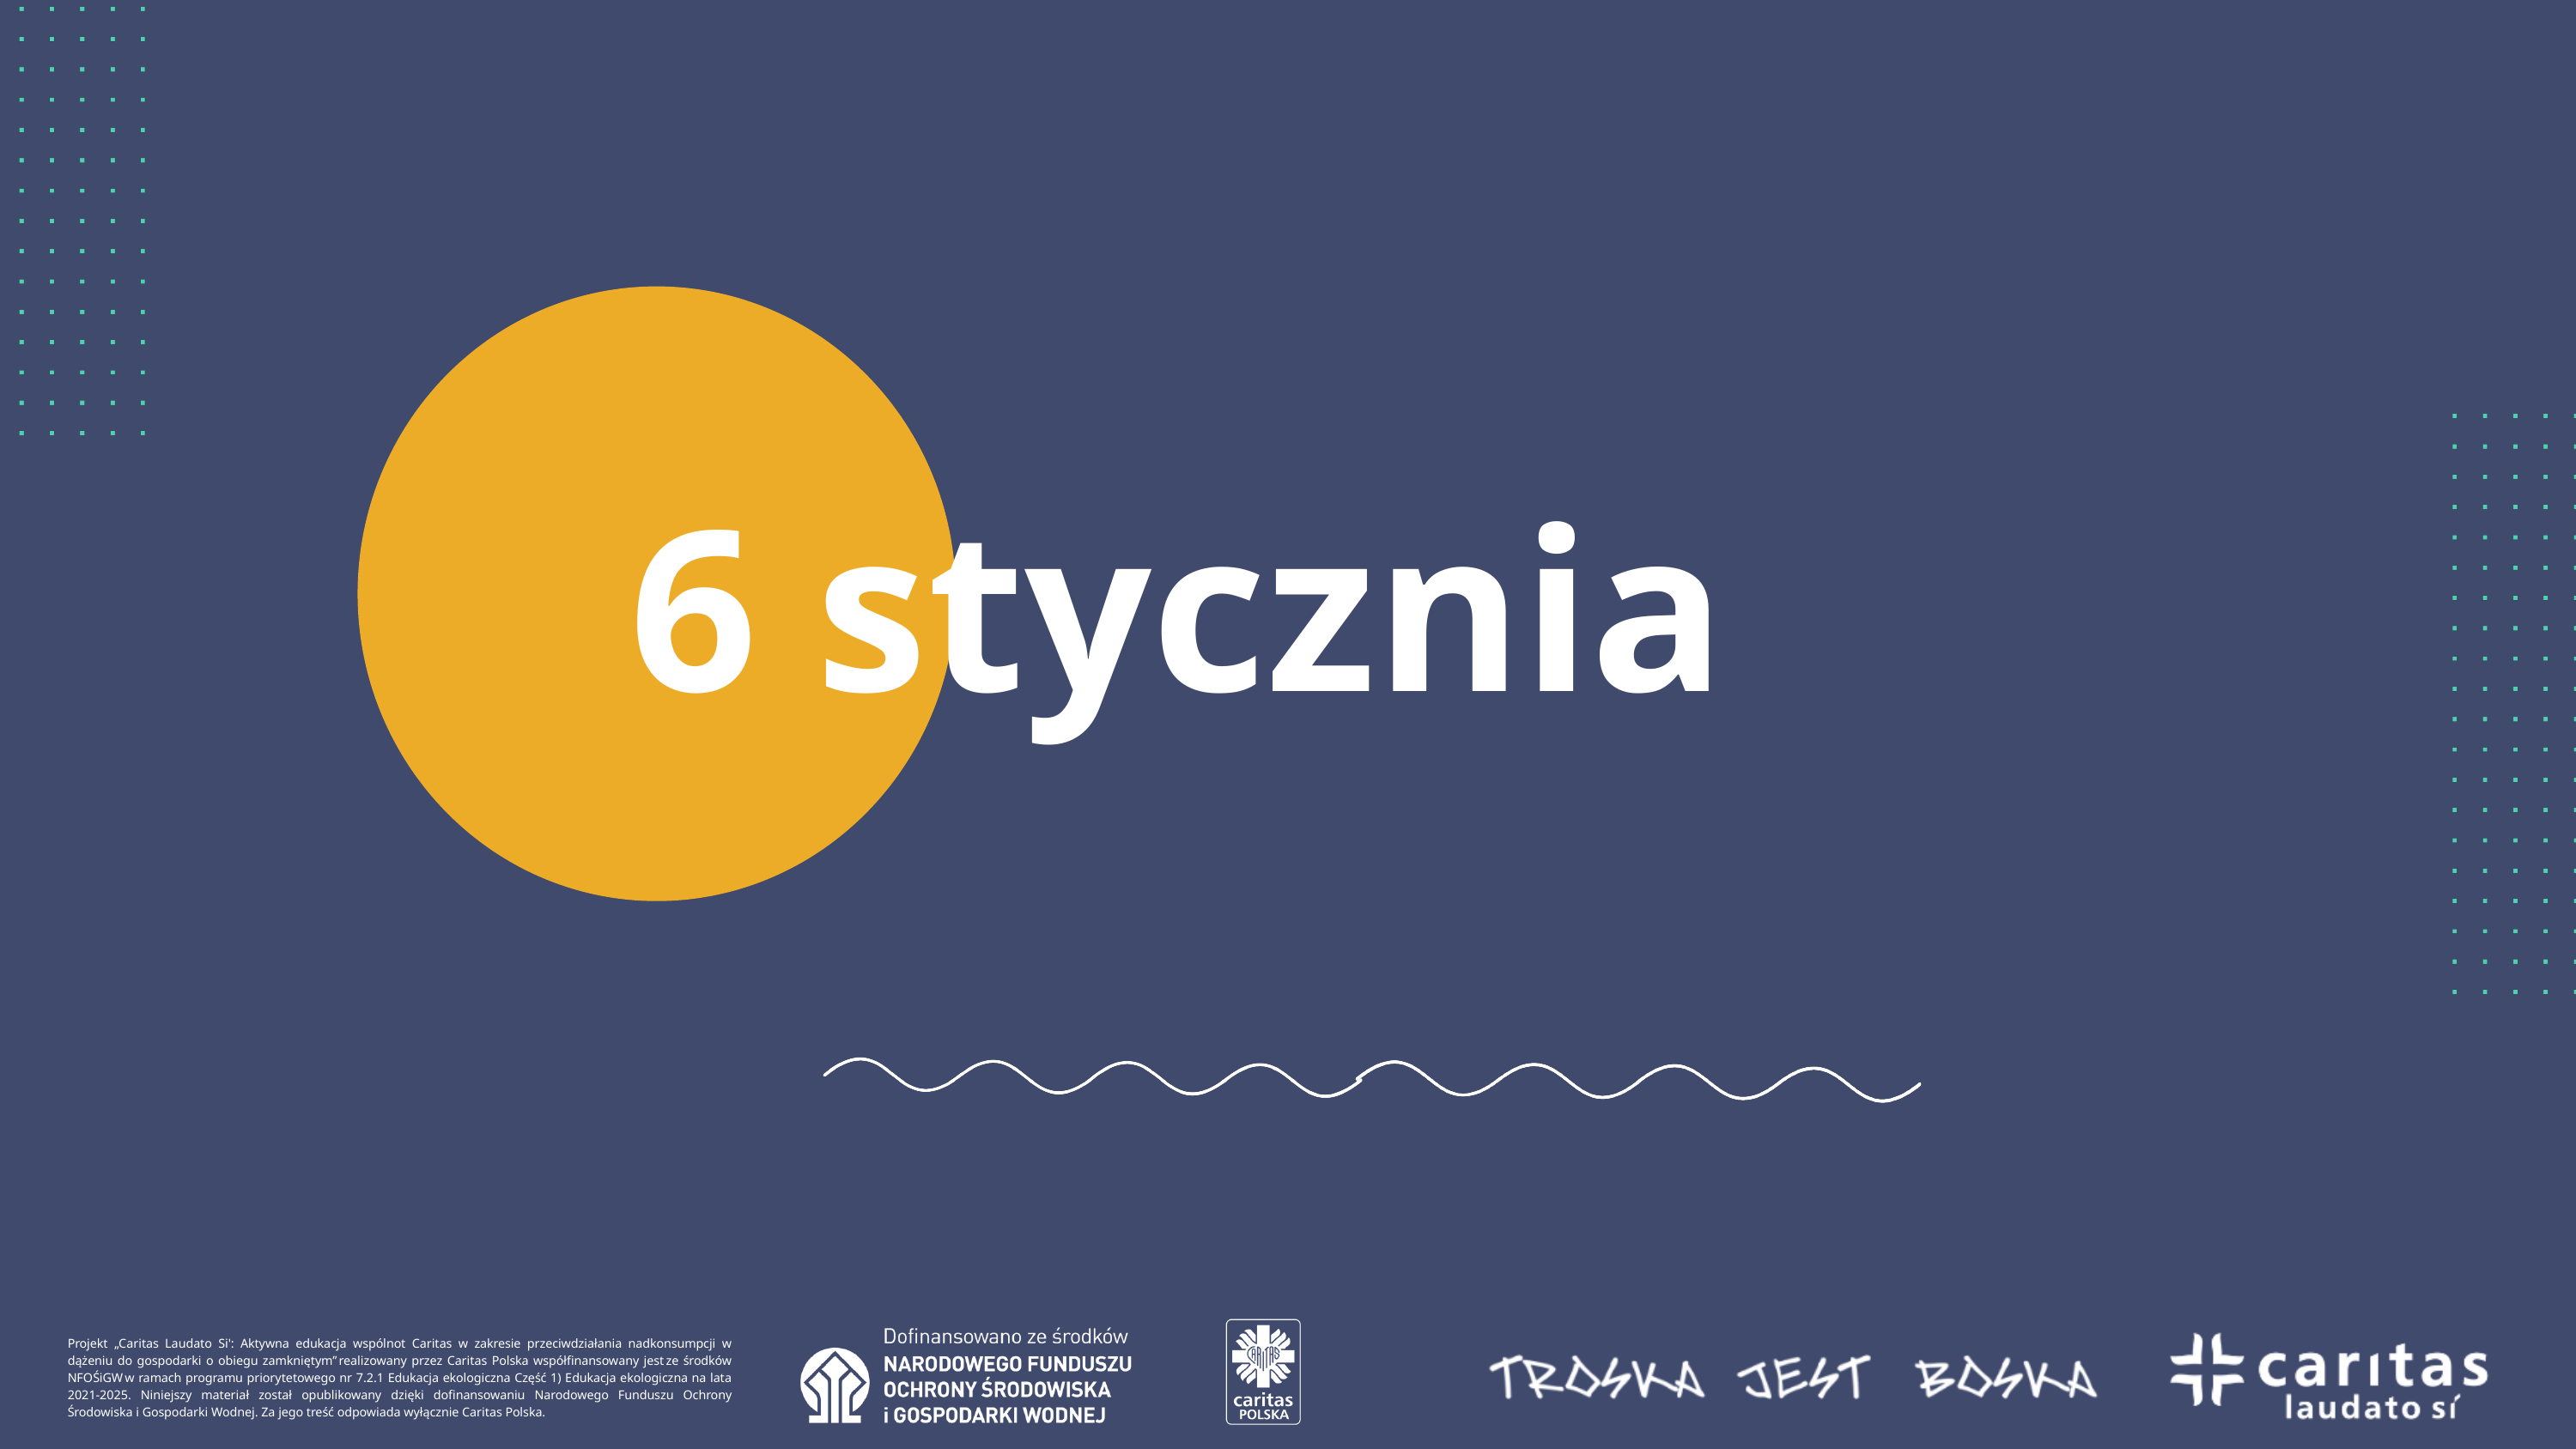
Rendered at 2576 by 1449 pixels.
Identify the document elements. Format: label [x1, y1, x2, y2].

text_box [0, 1288, 2576, 1449]
text_box [0, 0, 2576, 1285]
text_box [357, 286, 957, 901]
